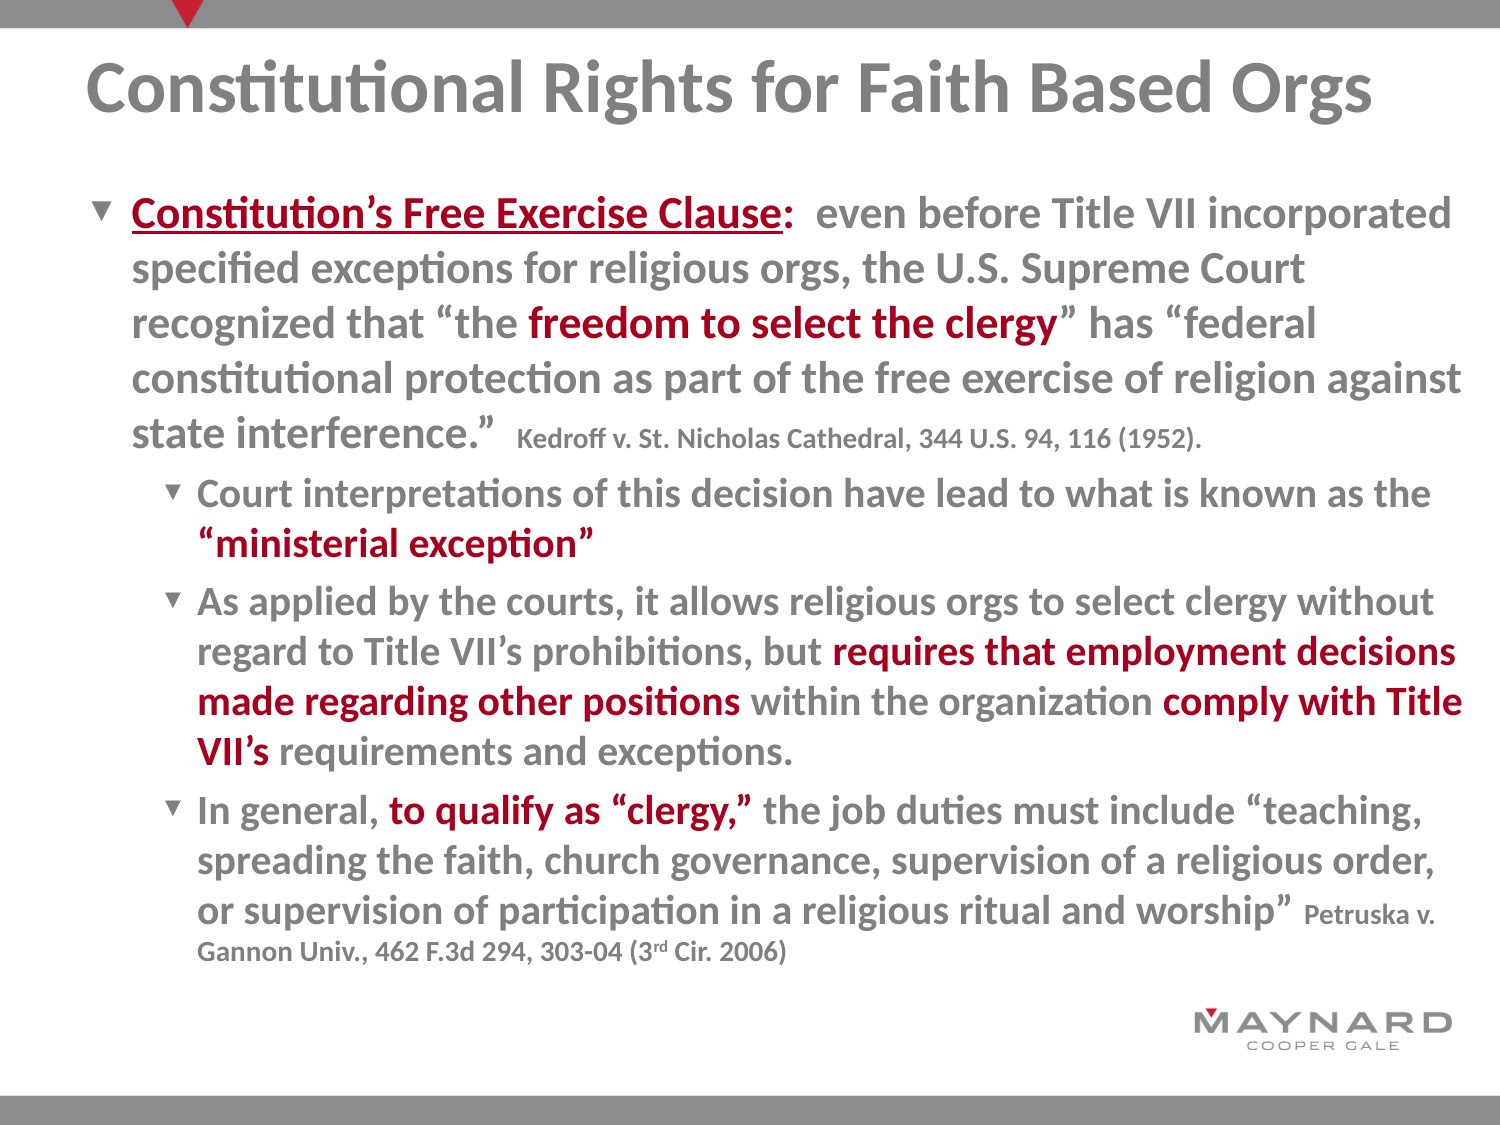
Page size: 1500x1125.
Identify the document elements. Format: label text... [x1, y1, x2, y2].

list Constitution’s Free Exercise Clause: even before Title VII incorporated specified exceptions for religious orgs, the U.S. Supreme Court recognized that “the freedom to select the clergy” has “federal constitutional protection as part of the free exercise of religion against state interference.” Kedroff v. St. Nicholas Cathedral, 344 U.S. 94, 116 (1952). Court interpretations of this decision have lead to what is known as the “ministerial exception” As applied by the courts, it allows religious orgs to select clergy without regard to Title VII’s prohibitions, but requires that employment decisions made regarding other positions within the organization comply with Title VII’s requirements and exceptions. In general, to qualify as “clergy,” the job duties must include “teaching, spreading the faith, church governance, supervision of a religious order, or supervision of participation in a religious ritual and worship” Petruska v. Gannon Univ., 462 F.3d 294, 303-04 (3rd Cir. 2006) [0, 174, 1495, 788]
picture [0, 0, 1500, 1125]
title Constitutional Rights for Faith Based Orgs [75, 37, 1388, 143]
